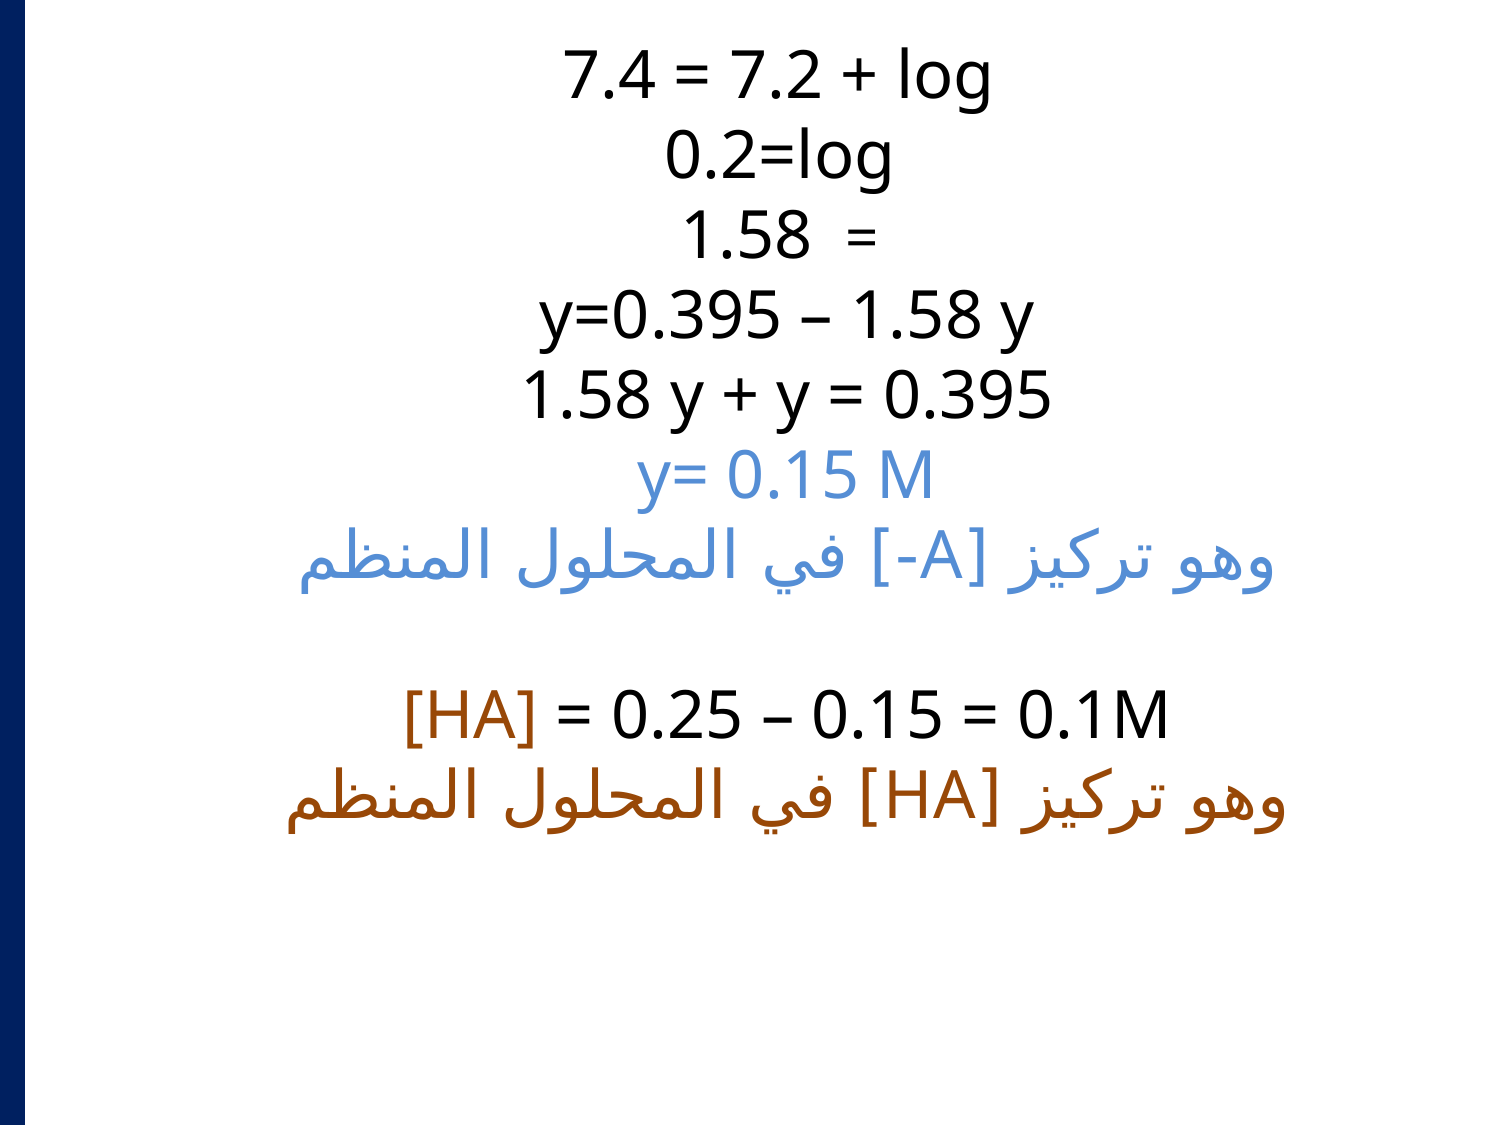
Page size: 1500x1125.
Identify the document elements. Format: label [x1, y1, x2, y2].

text_box [0, 0, 27, 1125]
